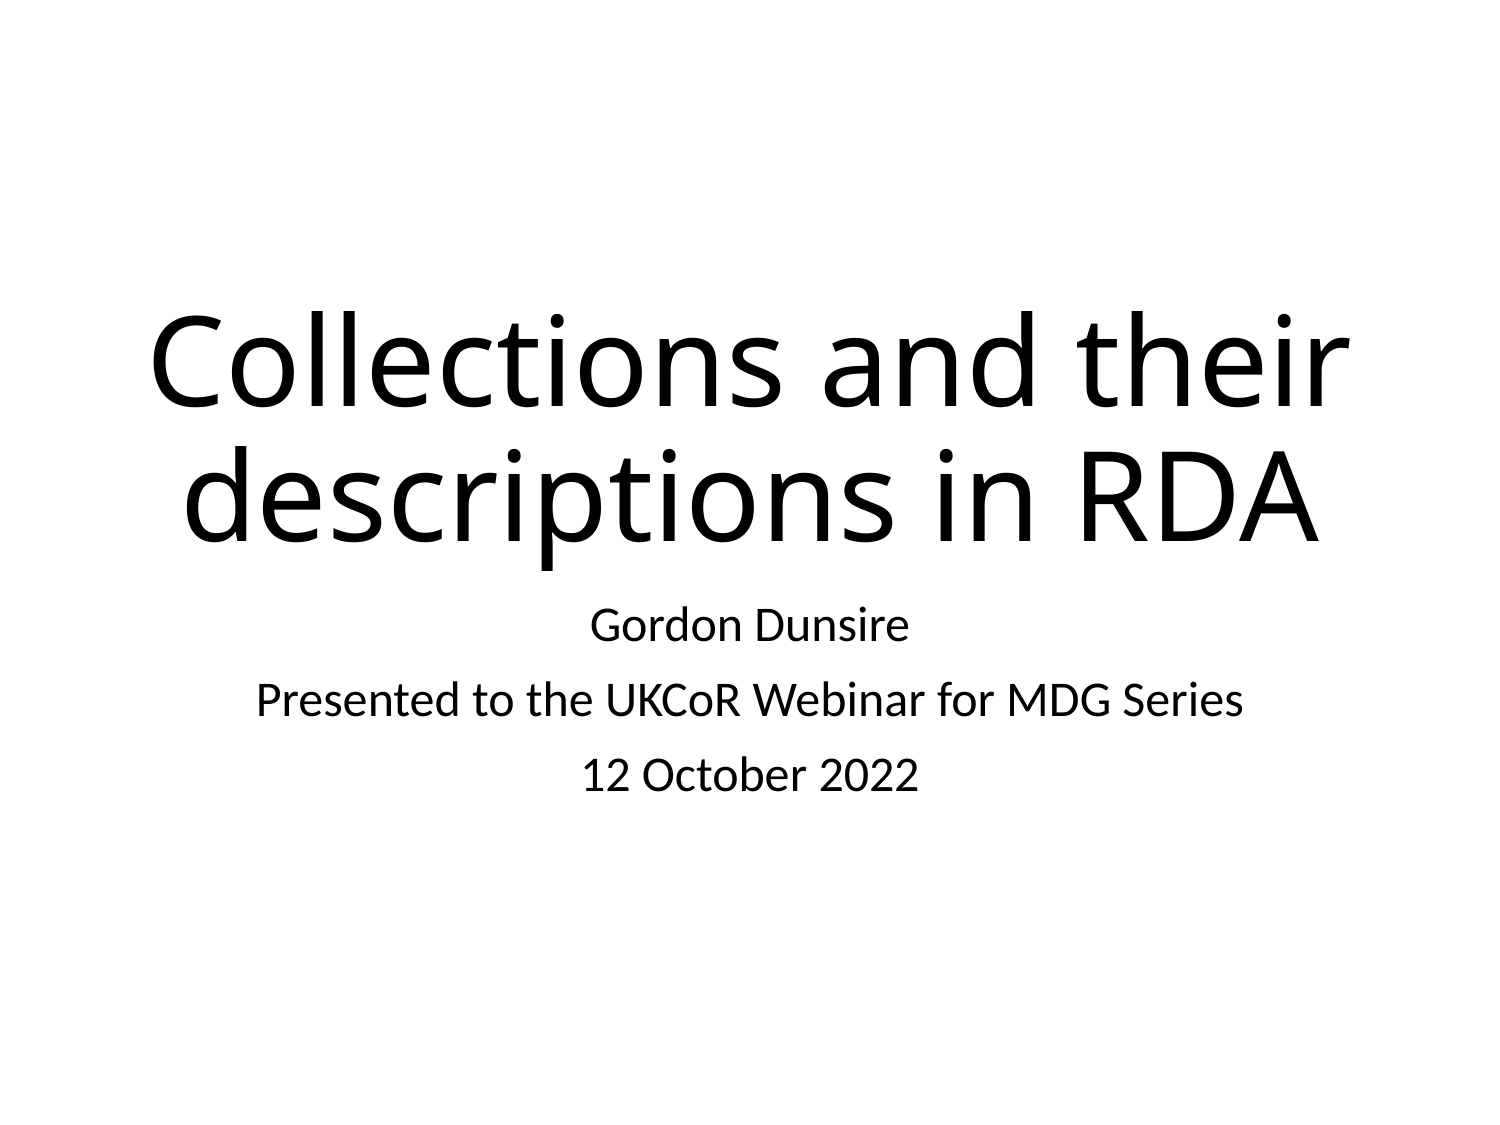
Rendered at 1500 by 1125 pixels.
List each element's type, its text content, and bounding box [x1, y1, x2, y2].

title Collections and their descriptions in RDA [112, 184, 1388, 576]
subtitle Gordon Dunsire Presented to the UKCoR Webinar for MDG Series 12 October 2022 [187, 590, 1313, 863]
